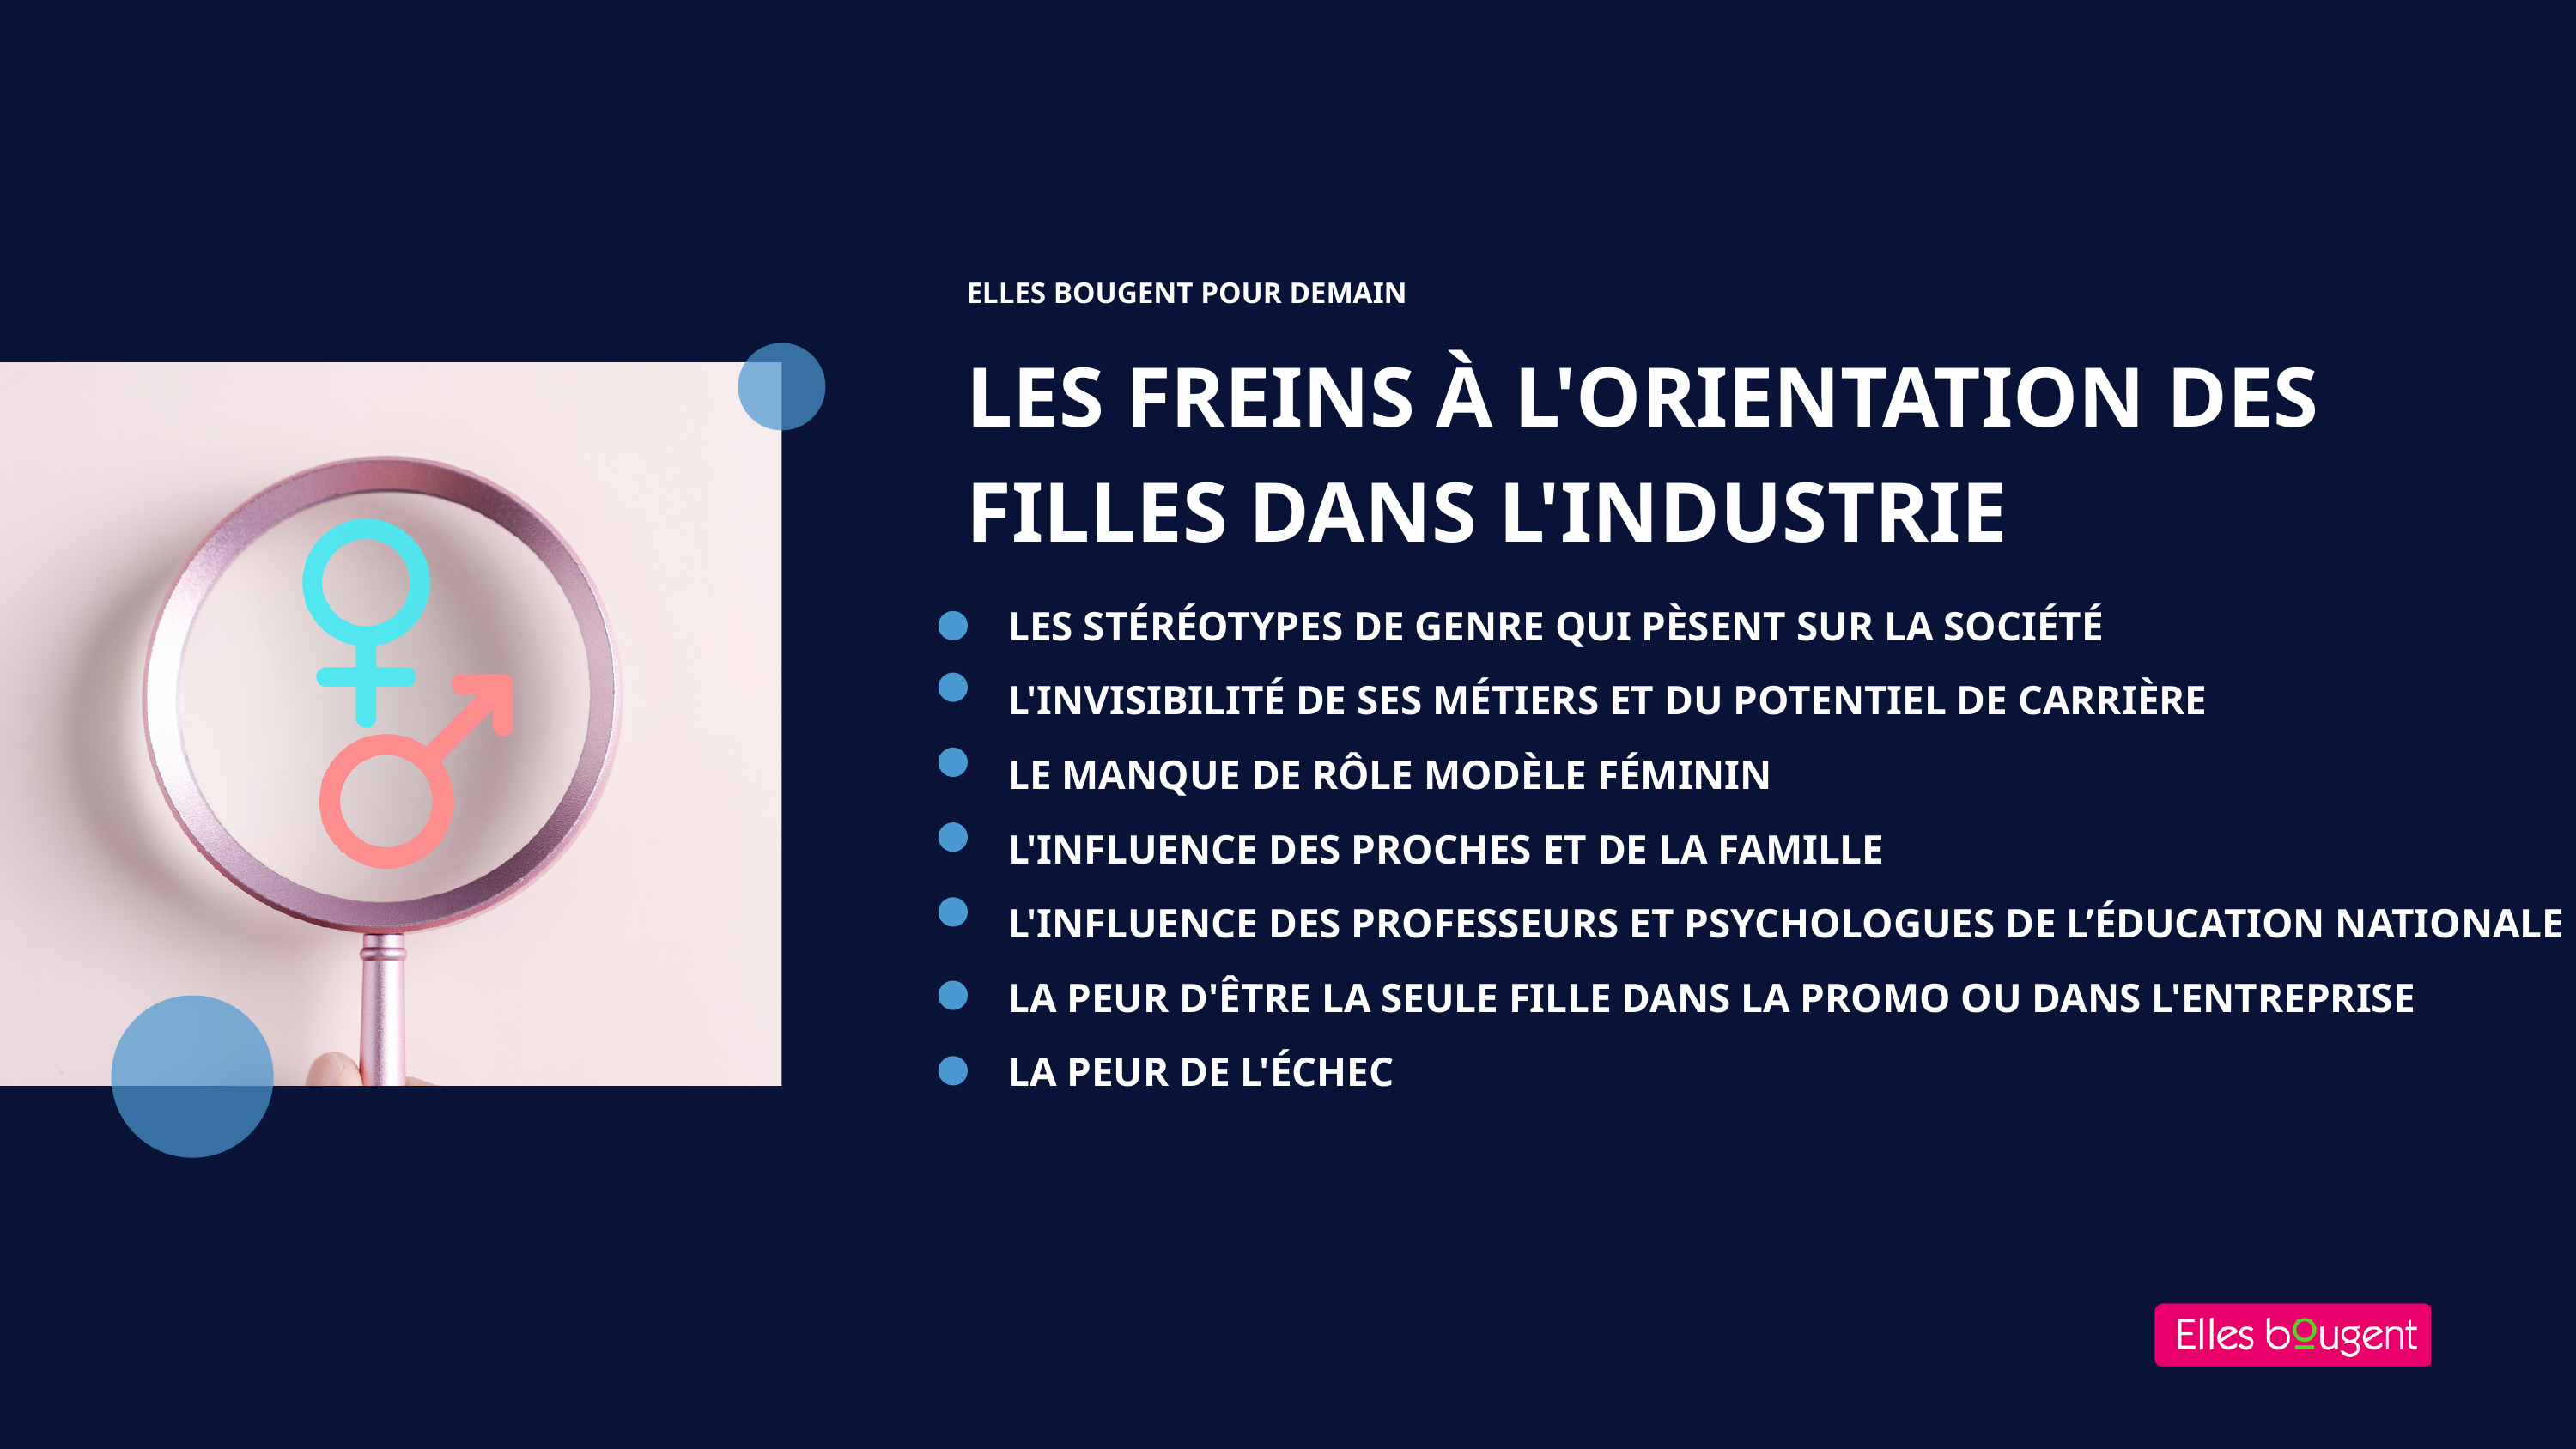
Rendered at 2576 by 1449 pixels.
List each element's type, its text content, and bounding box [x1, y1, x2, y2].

text_box LES FREINS À L'ORIENTATION DES FILLES DANS L'INDUSTRIE [966, 328, 2432, 559]
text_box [0, 362, 782, 1086]
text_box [738, 343, 826, 431]
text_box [938, 747, 969, 778]
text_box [938, 1056, 969, 1086]
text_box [938, 672, 969, 702]
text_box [938, 610, 969, 641]
text_box [2154, 1303, 2432, 1367]
text_box ELLES BOUGENT POUR DEMAIN [966, 269, 1699, 309]
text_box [938, 897, 969, 927]
text_box LES STÉRÉOTYPES DE GENRE QUI PÈSENT SUR LA SOCIÉTÉ L'INVISIBILITÉ DE SES MÉTIERS ET DU POTENTIEL DE CARRIÈRE LE MANQUE DE RÔLE MODÈLE FÉMININ L'INFLUENCE DES PROCHES ET DE LA FAMILLE L'INFLUENCE DES PROFESSEURS ET PSYCHOLOGUES DE L’ÉDUCATION NATIONALE LA PEUR D'ÊTRE LA SEULE FILLE DANS LA PROMO OU DANS L'ENTREPRISE LA PEUR DE L'ÉCHEC [1007, 573, 2576, 1169]
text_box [938, 822, 969, 852]
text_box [938, 980, 969, 1010]
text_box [111, 995, 274, 1158]
